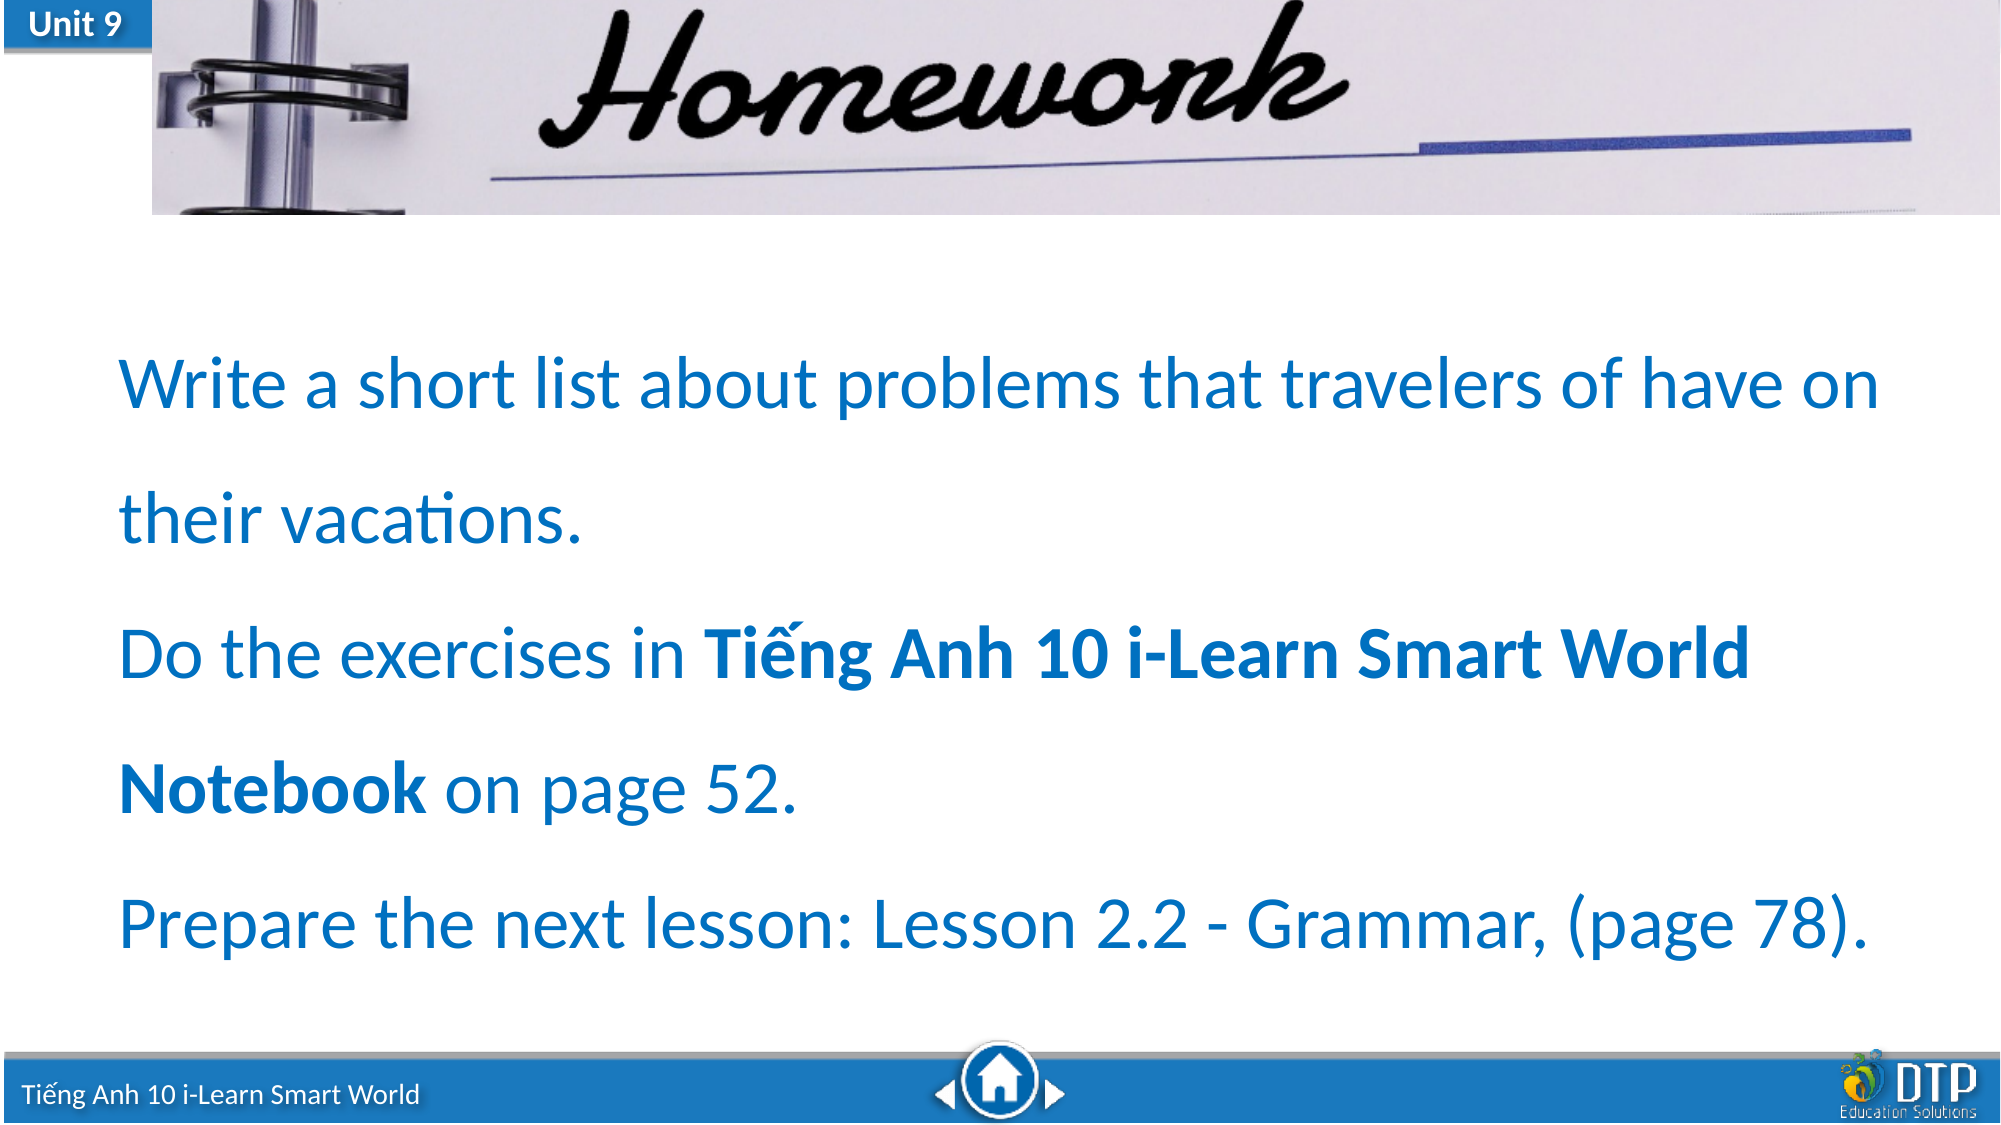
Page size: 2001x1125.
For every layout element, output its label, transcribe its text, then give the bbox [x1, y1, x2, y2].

picture [4, 0, 2001, 1123]
text_box Write a short list about problems that travelers of have on their vacations. Do the exercises in Tiếng Anh 10 i-Learn Smart World Notebook on page 52. Prepare the next lesson: Lesson 2.2 - Grammar, (page 78). [28, 280, 1951, 971]
